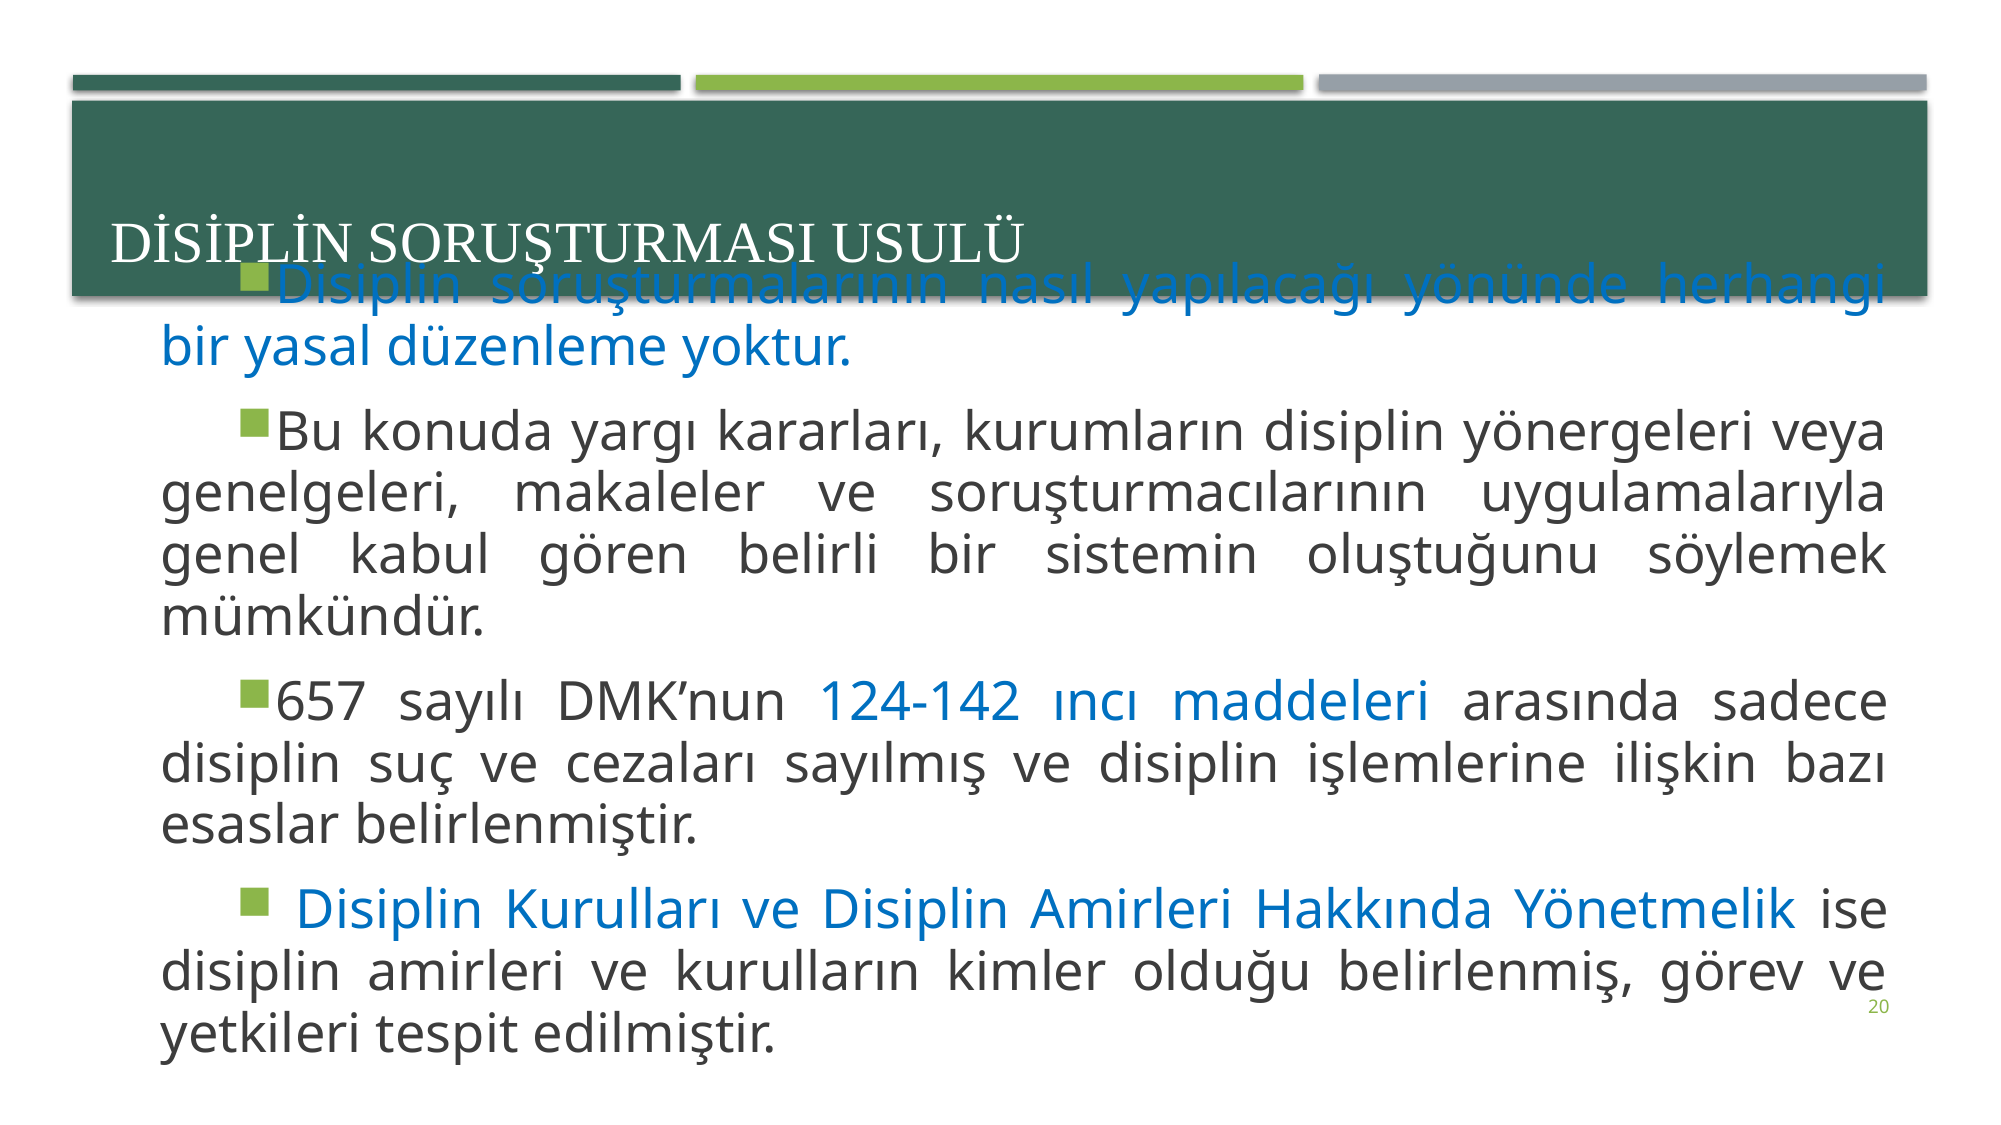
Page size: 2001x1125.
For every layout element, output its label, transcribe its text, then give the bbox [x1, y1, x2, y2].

title dİsİplİn soruşturması usulü [95, 115, 1905, 282]
slide_number 20 [1732, 977, 1905, 1037]
list Disiplin soruşturmalarının nasıl yapılacağı yönünde herhangi bir yasal düzenleme yoktur. Bu konuda yargı kararları, kurumların disiplin yönergeleri veya genelgeleri, makaleler ve soruşturmacılarının uygulamalarıyla genel kabul gören belirli bir sistemin oluştuğunu söylemek mümkündür. 657 sayılı DMK’nun 124-142 ıncı maddeleri arasında sadece disiplin suç ve cezaları sayılmış ve disiplin işlemlerine ilişkin bazı esaslar belirlenmiştir. Disiplin Kurulları ve Disiplin Amirleri Hakkında Yönetmelik ise disiplin amirleri ve kurulların kimler olduğu belirlenmiş, görev ve yetkileri tespit edilmiştir. [95, 357, 1905, 962]
